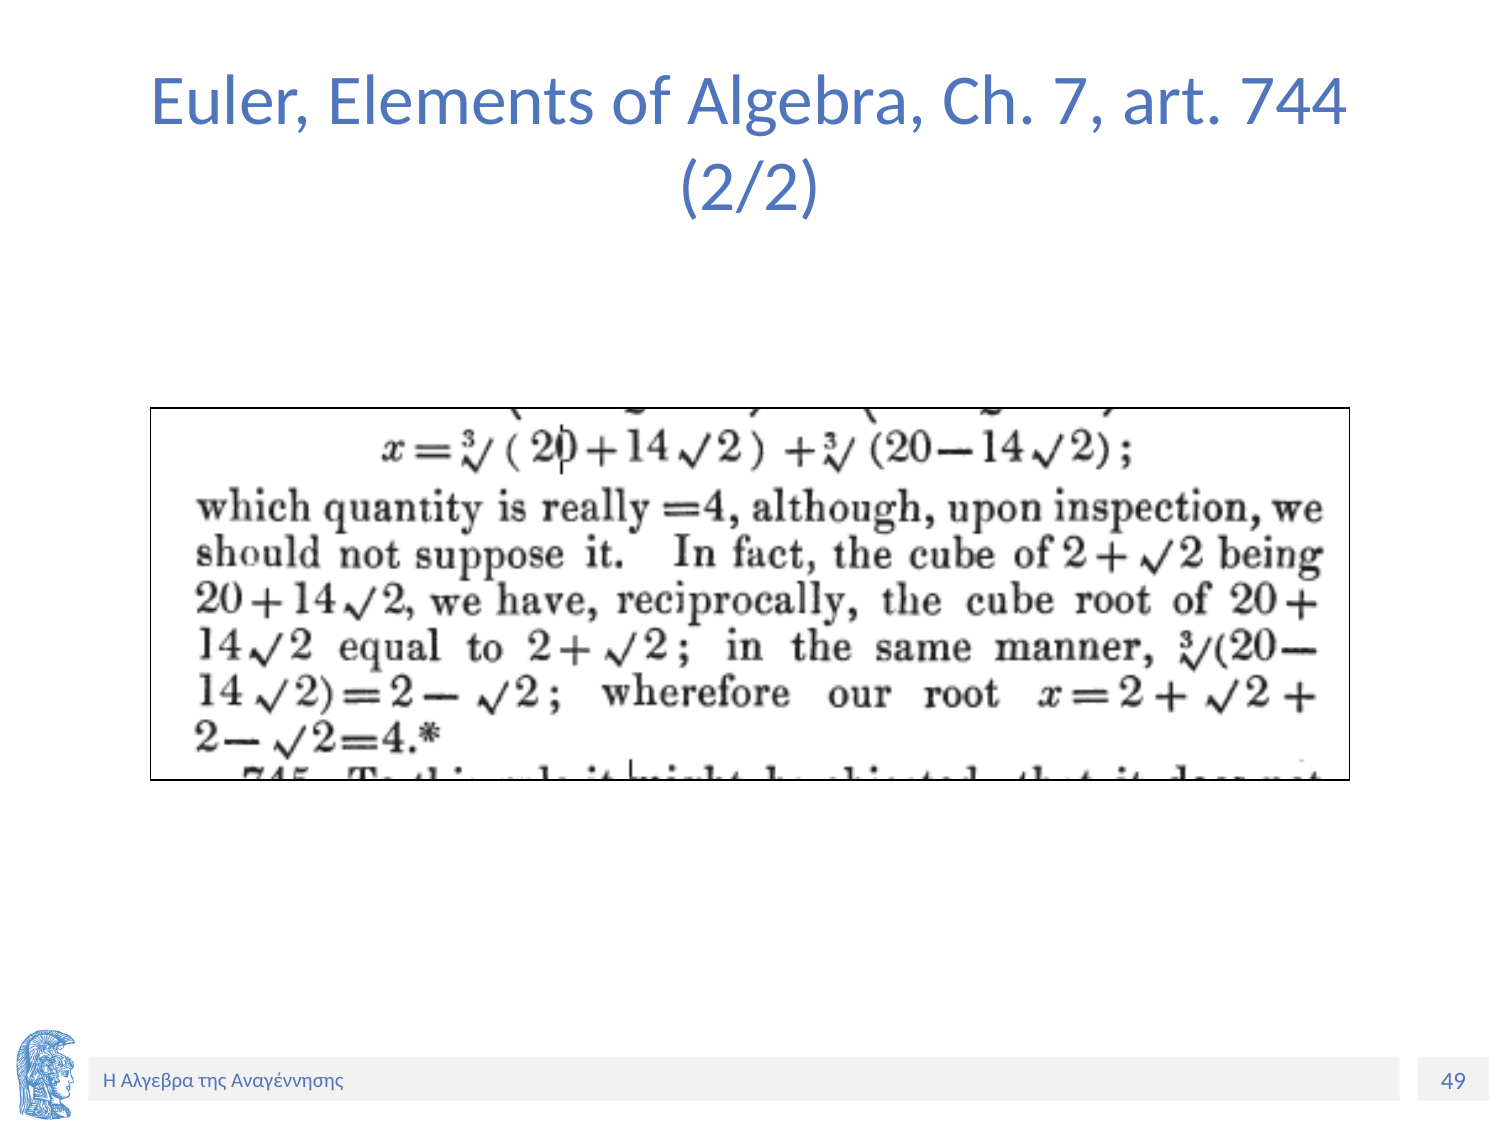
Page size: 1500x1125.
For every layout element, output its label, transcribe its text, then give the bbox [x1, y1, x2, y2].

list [150, 408, 1350, 780]
title Euler, Elements of Algebra, Ch. 7, art. 744 (2/2) [75, 45, 1425, 233]
picture [9, 1026, 81, 1120]
